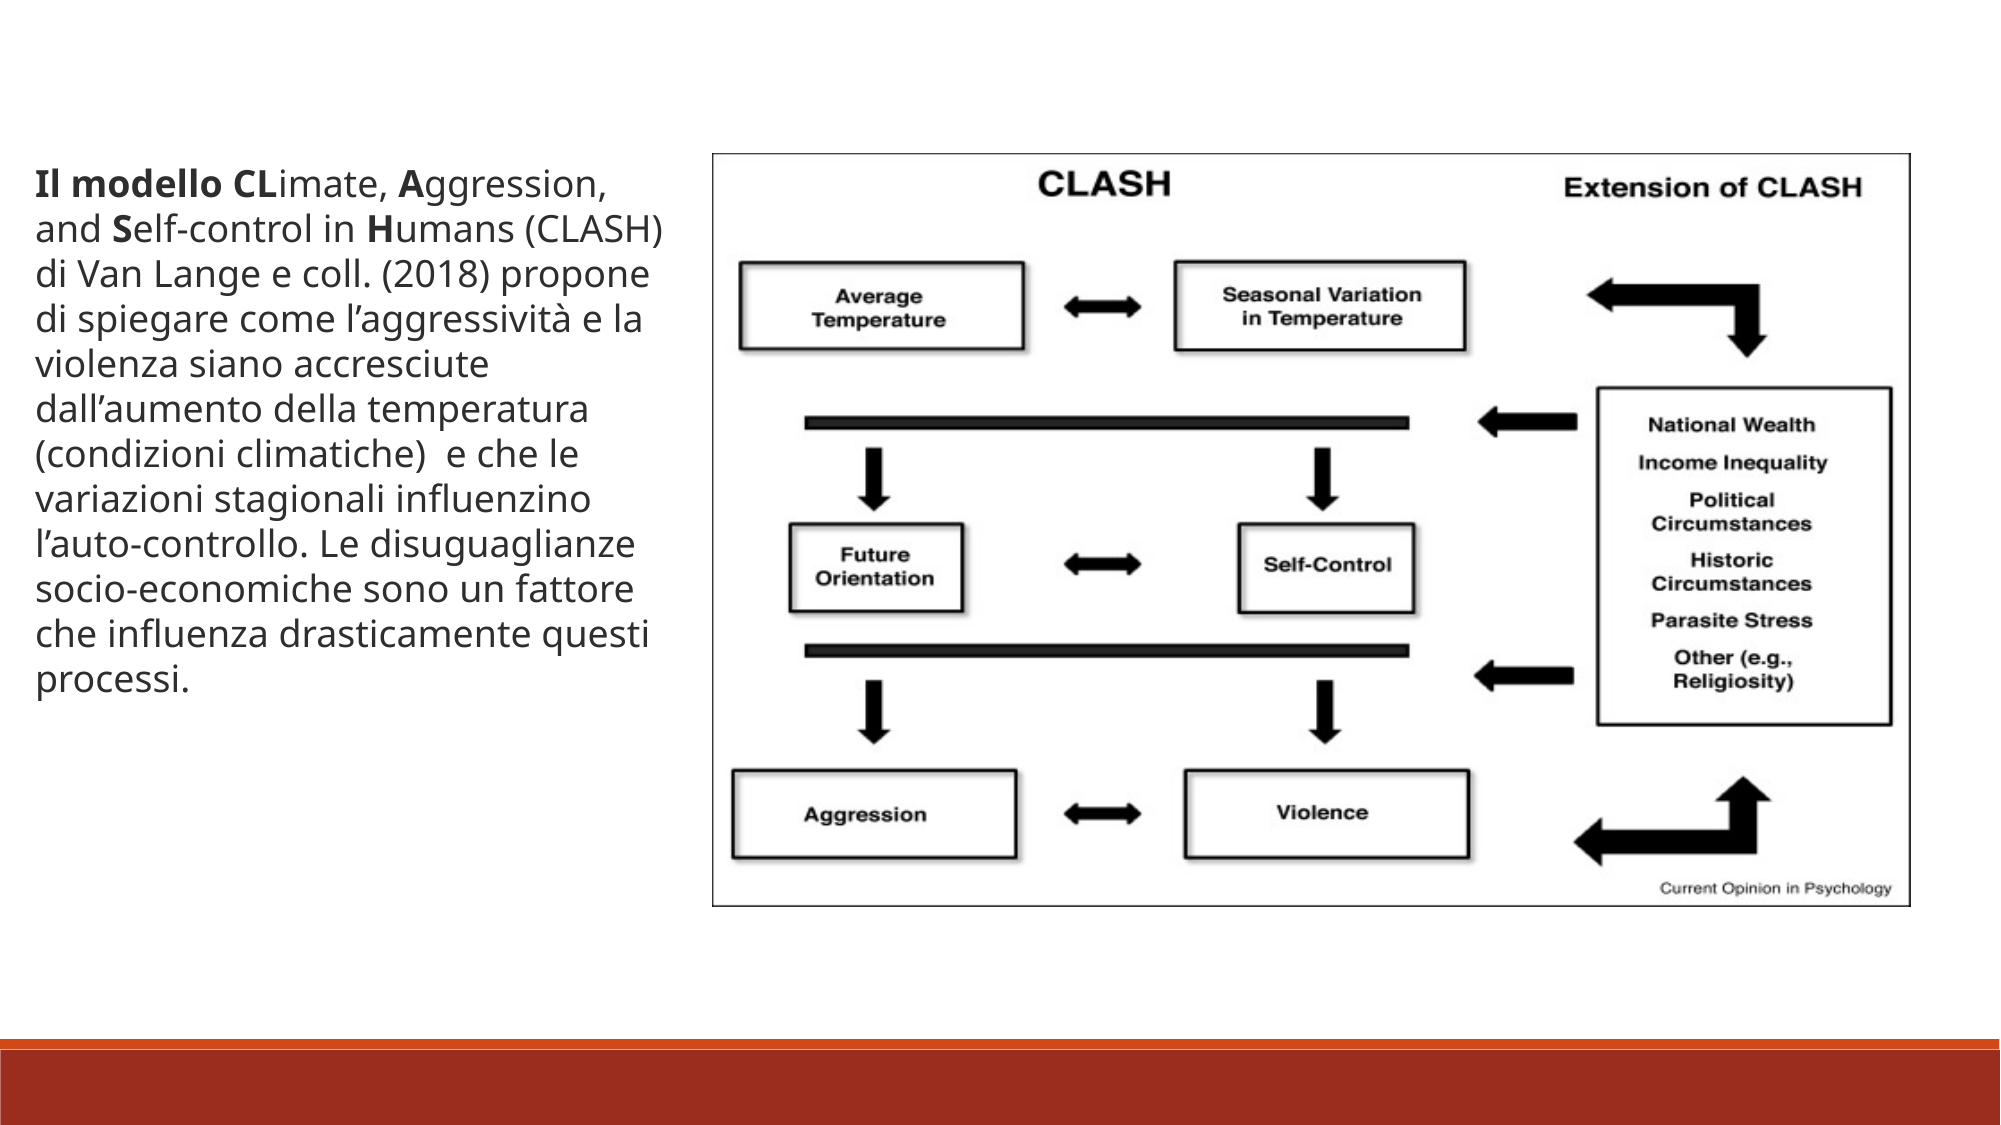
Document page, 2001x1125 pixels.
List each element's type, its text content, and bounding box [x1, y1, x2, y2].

picture [711, 152, 1912, 907]
text_box Il modello CLimate, Aggression, and Self-control in Humans (CLASH) di Van Lange e coll. (2018) propone di spiegare come l’aggressività e la violenza siano accresciute dall’aumento della temperatura (condizioni climatiche) e che le variazioni stagionali influenzino l’auto-controllo. Le disuguaglianze socio-economiche sono un fattore che influenza drasticamente questi processi. [20, 153, 694, 708]
